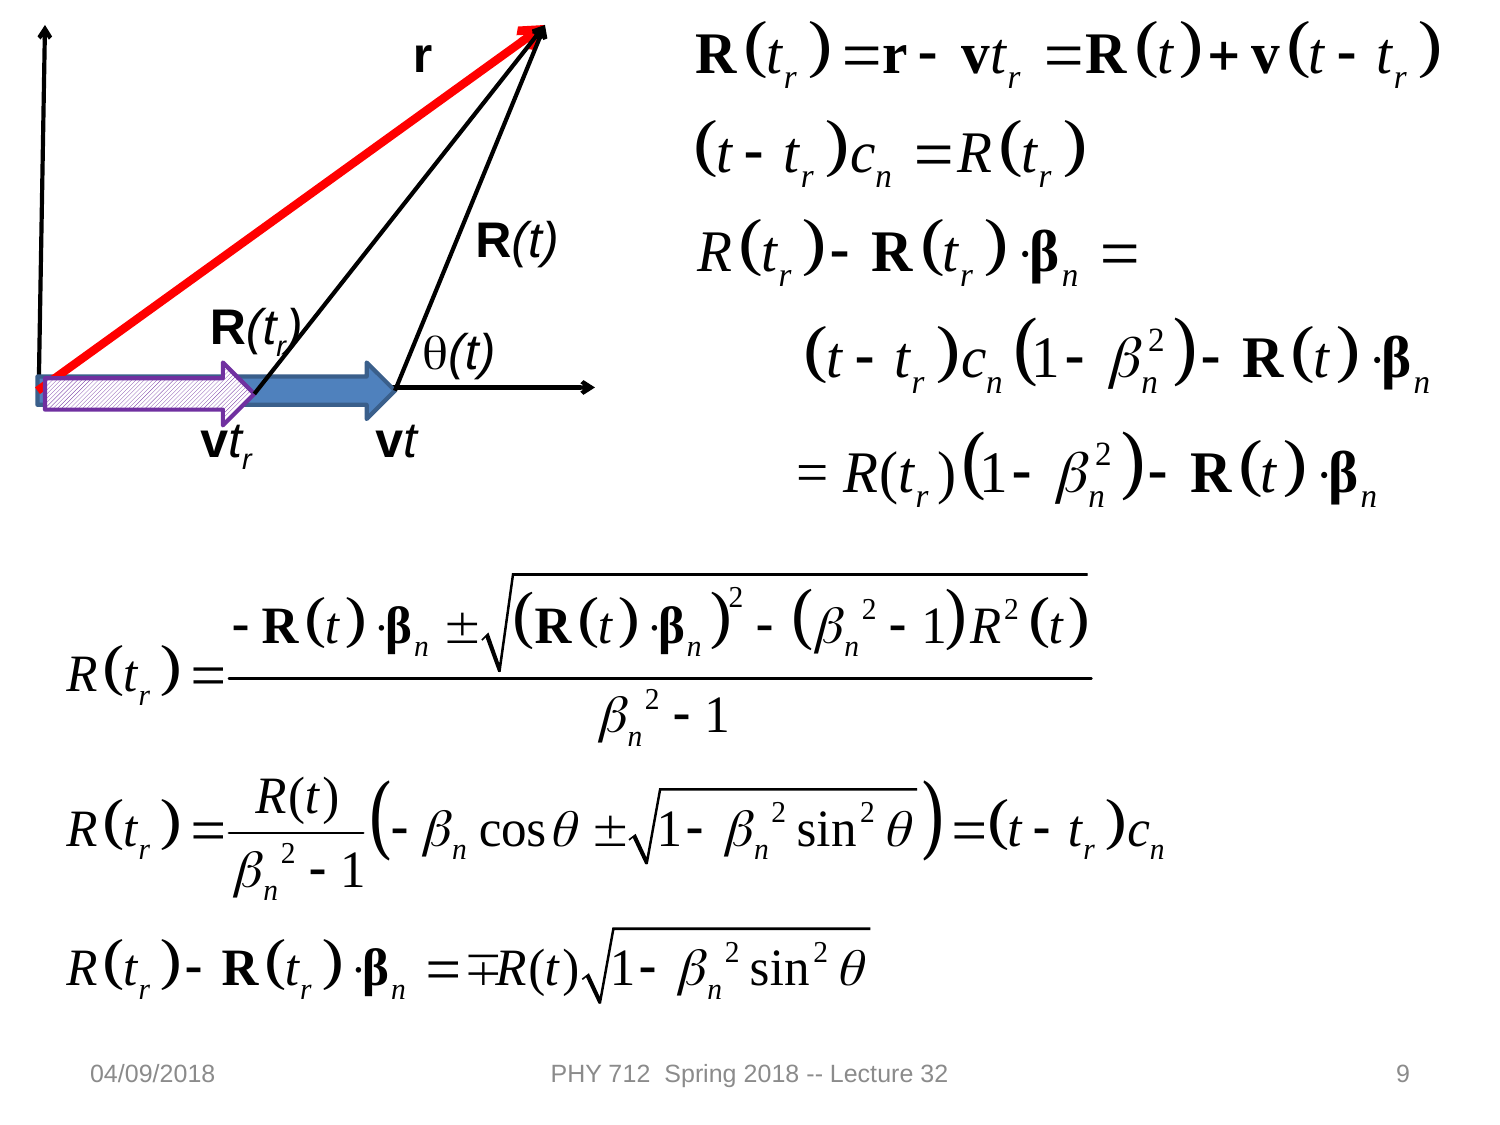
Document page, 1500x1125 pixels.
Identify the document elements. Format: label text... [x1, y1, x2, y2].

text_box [686, 11, 1446, 532]
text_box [56, 561, 1180, 1013]
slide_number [75, 1042, 425, 1103]
slide_number 9 [1074, 1042, 1425, 1103]
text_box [37, 14, 608, 476]
footer PHY 712 Spring 2018 -- Lecture 32 [512, 1042, 988, 1103]
